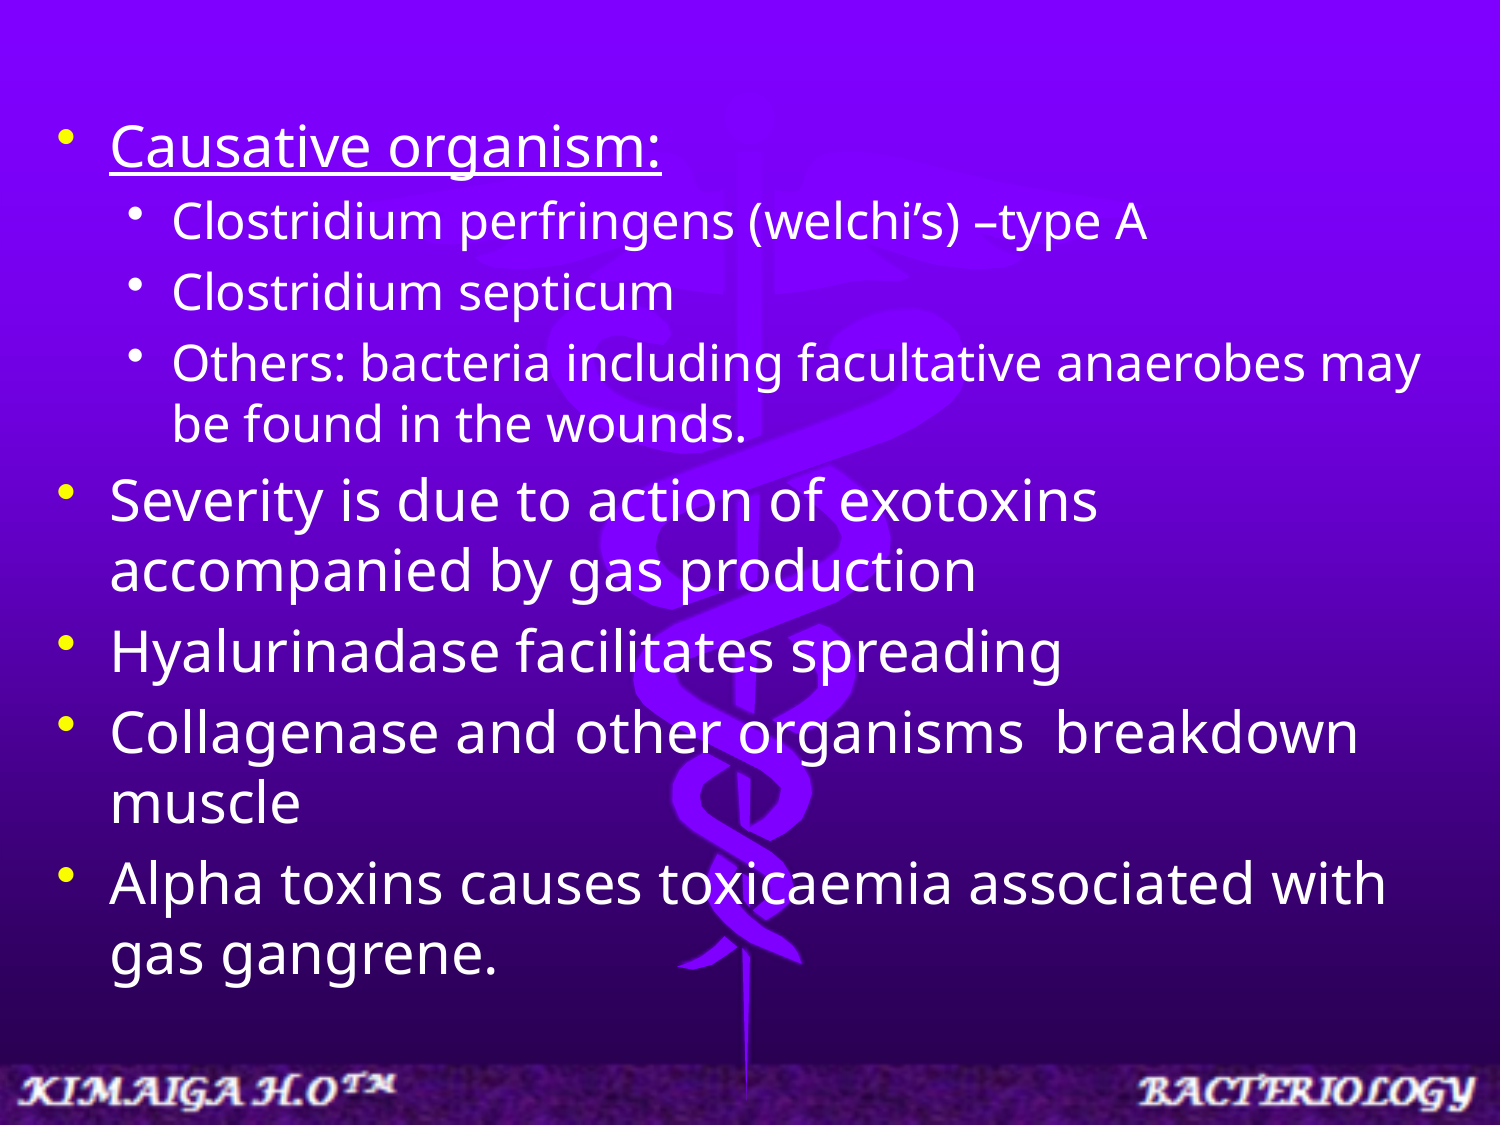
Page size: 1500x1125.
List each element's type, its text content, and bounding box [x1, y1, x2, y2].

list Causative organism: Clostridium perfringens (welchi’s) –type A Clostridium septicum Others: bacteria including facultative anaerobes may be found in the wounds. Severity is due to action of exotoxins accompanied by gas production Hyalurinadase facilitates spreading Collagenase and other organisms breakdown muscle Alpha toxins causes toxicaemia associated with gas gangrene. [41, 101, 1459, 1000]
picture [0, 0, 1500, 1125]
